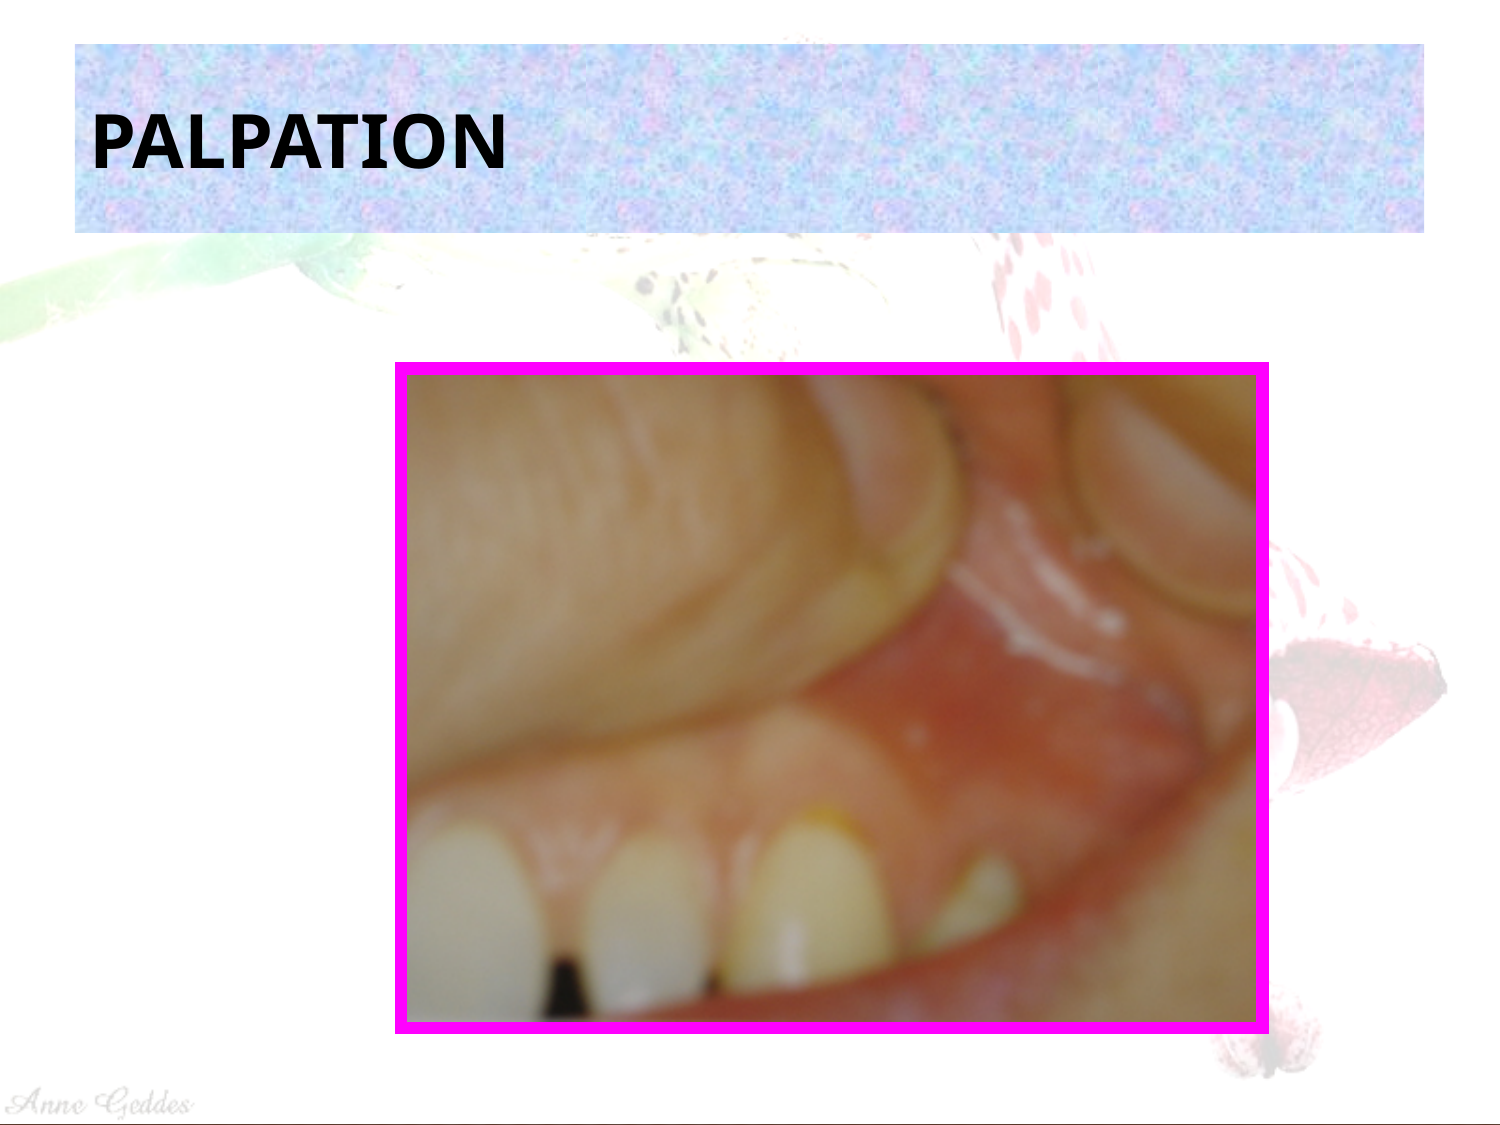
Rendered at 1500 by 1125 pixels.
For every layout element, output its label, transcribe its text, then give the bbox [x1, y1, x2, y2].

title PALPATION [74, 44, 1425, 233]
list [406, 374, 1257, 1023]
